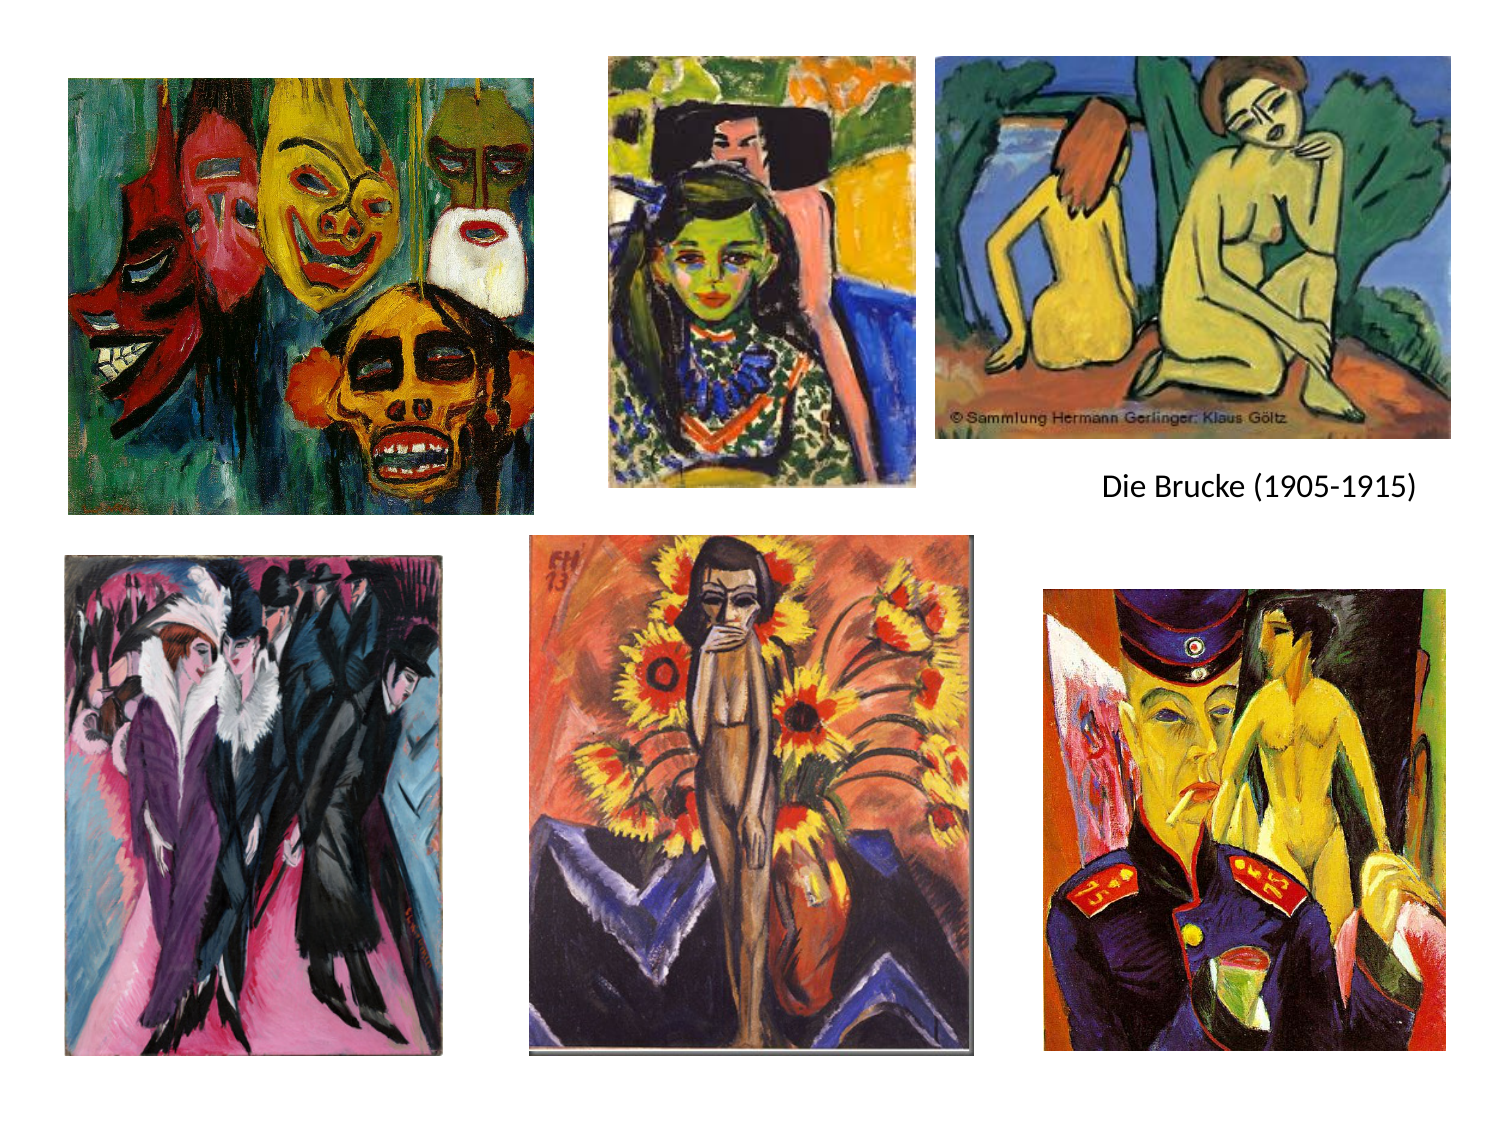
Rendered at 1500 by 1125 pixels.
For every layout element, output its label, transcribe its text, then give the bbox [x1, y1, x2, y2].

picture [1043, 589, 1446, 1051]
title Die Brucke (1905-1915) [1073, 446, 1446, 556]
picture [68, 77, 534, 515]
picture [608, 56, 916, 488]
picture [529, 535, 974, 1056]
picture [934, 56, 1451, 439]
picture [64, 555, 443, 1056]
